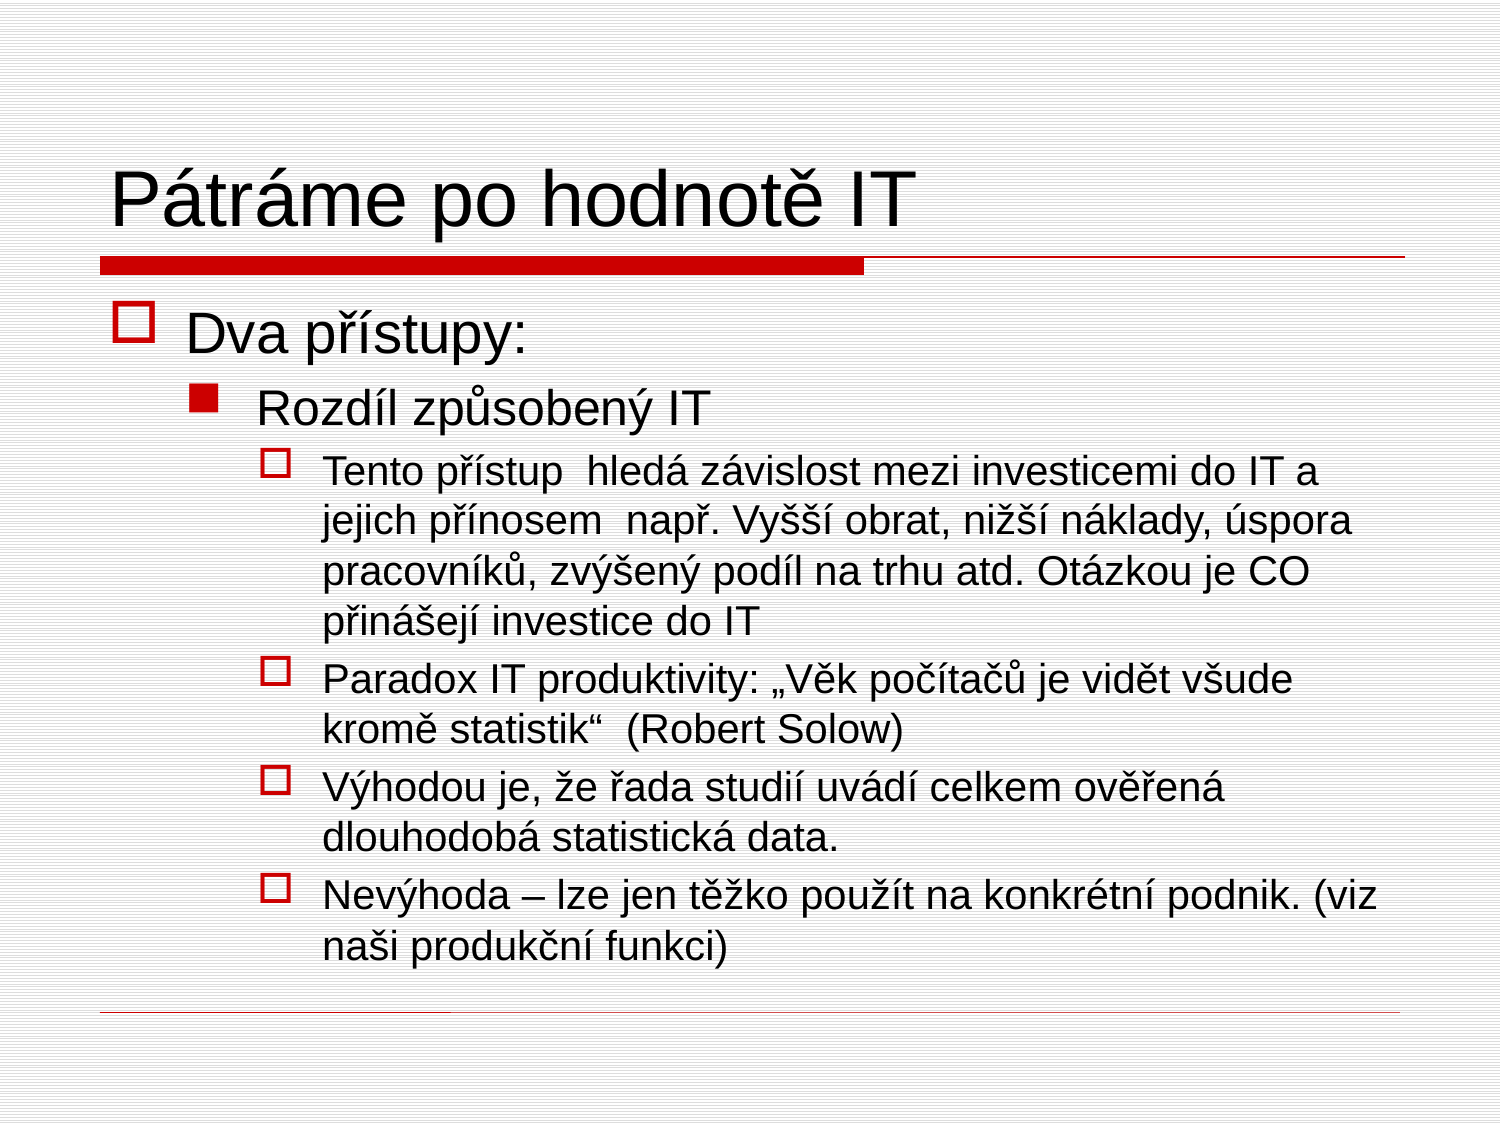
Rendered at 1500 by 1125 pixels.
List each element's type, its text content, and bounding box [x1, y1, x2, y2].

list Dva přístupy: Rozdíl způsobený IT Tento přístup hledá závislost mezi investicemi do IT a jejich přínosem např. Vyšší obrat, nižší náklady, úspora pracovníků, zvýšený podíl na trhu atd. Otázkou je CO přinášejí investice do IT Paradox IT produktivity: „Věk počítačů je vidět všude kromě statistik“ (Robert Solow) Výhodou je, že řada studií uvádí celkem ověřená dlouhodobá statistická data. Nevýhoda – lze jen těžko použít na konkrétní podnik. (viz naši produkční funkci) [92, 287, 1406, 988]
title Pátráme po hodnotě IT [93, 49, 1407, 250]
